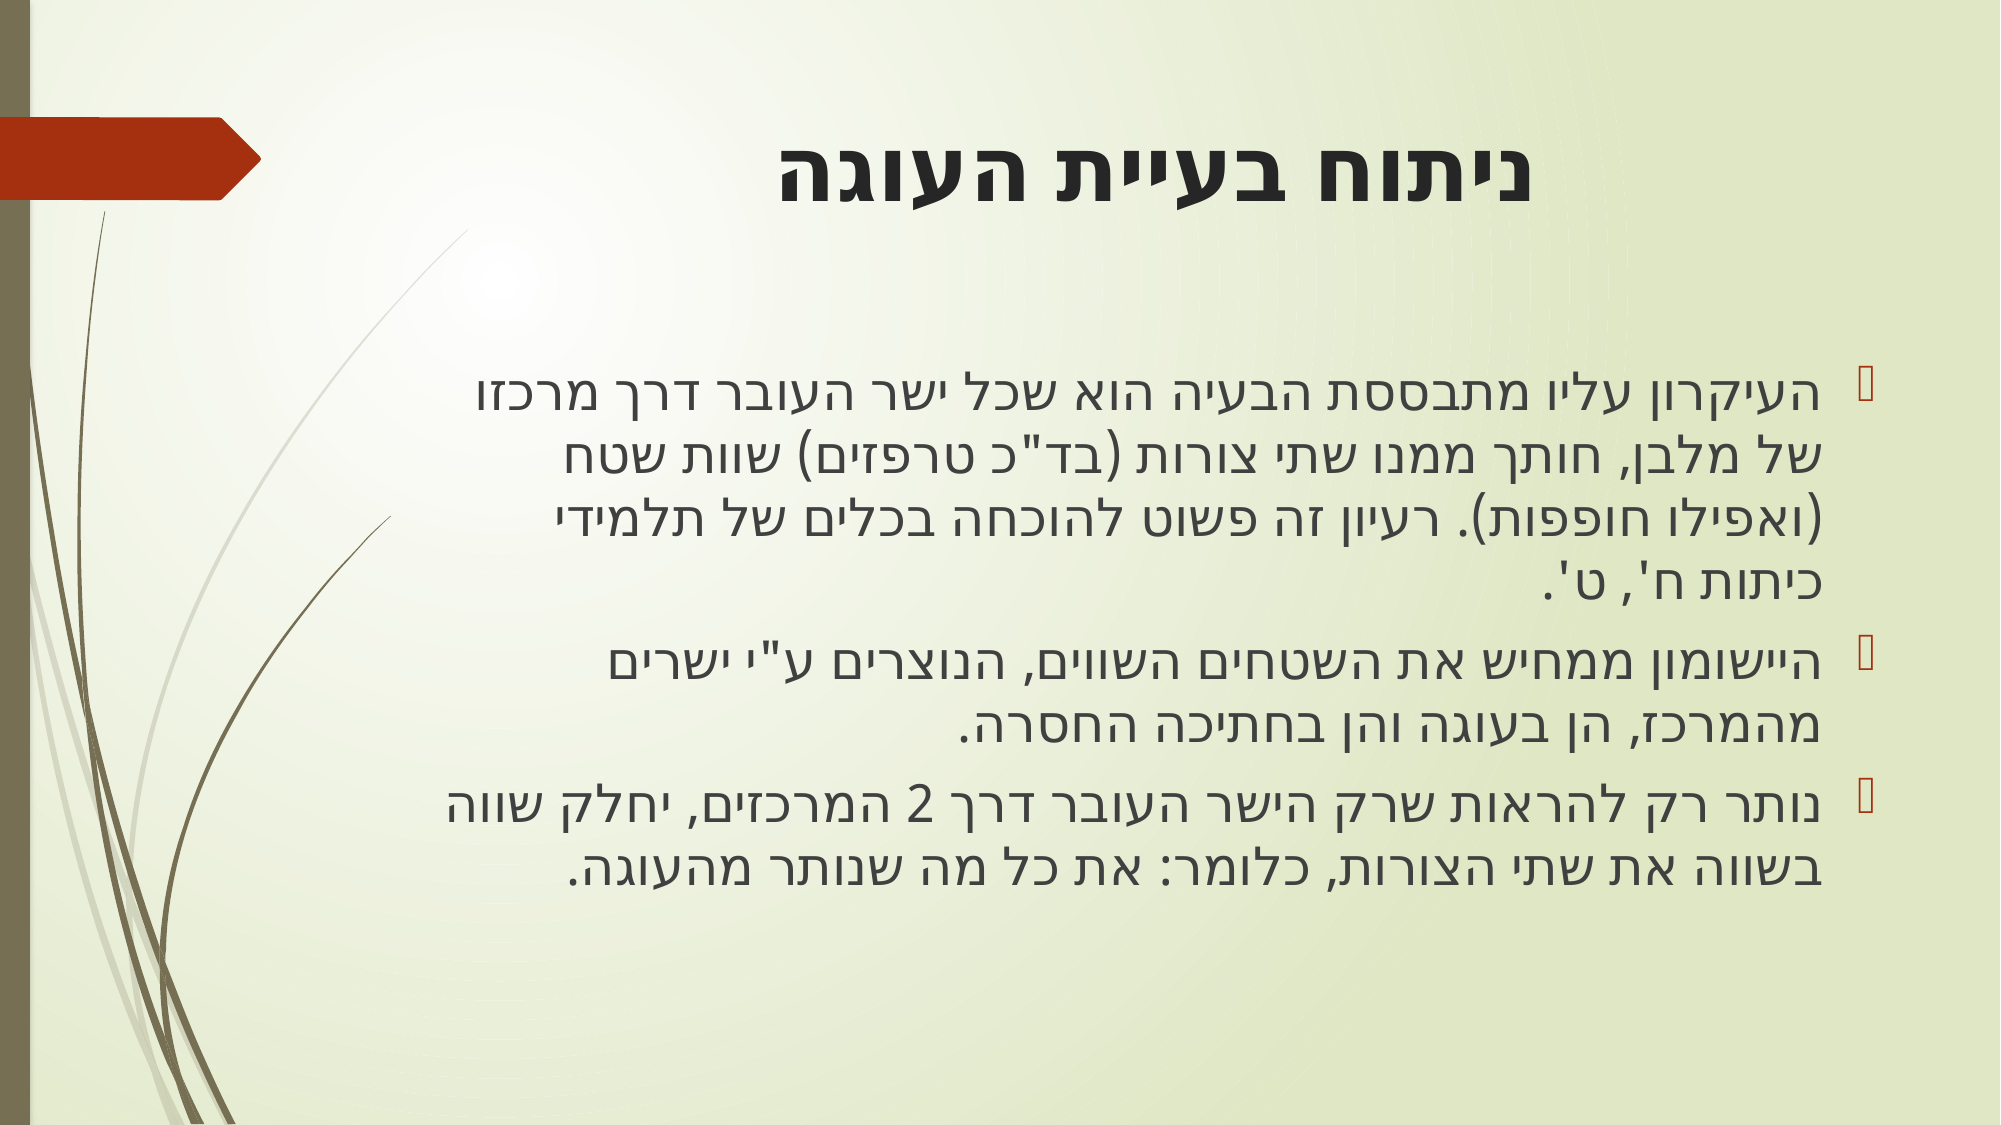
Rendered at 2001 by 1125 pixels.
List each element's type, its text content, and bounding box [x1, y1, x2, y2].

list העיקרון עליו מתבססת הבעיה הוא שכל ישר העובר דרך מרכזו של מלבן, חותך ממנו שתי צורות (בד"כ טרפזים) שוות שטח (ואפילו חופפות). רעיון זה פשוט להוכחה בכלים של תלמידי כיתות ח', ט'. היישומון ממחיש את השטחים השווים, הנוצרים ע"י ישרים מהמרכז, הן בעוגה והן בחתיכה החסרה. נותר רק להראות שרק הישר העובר דרך 2 המרכזים, יחלק שווה בשווה את שתי הצורות, כלומר: את כל מה שנותר מהעוגה. [424, 350, 1888, 970]
title ניתוח בעיית העוגה [425, 102, 1888, 313]
